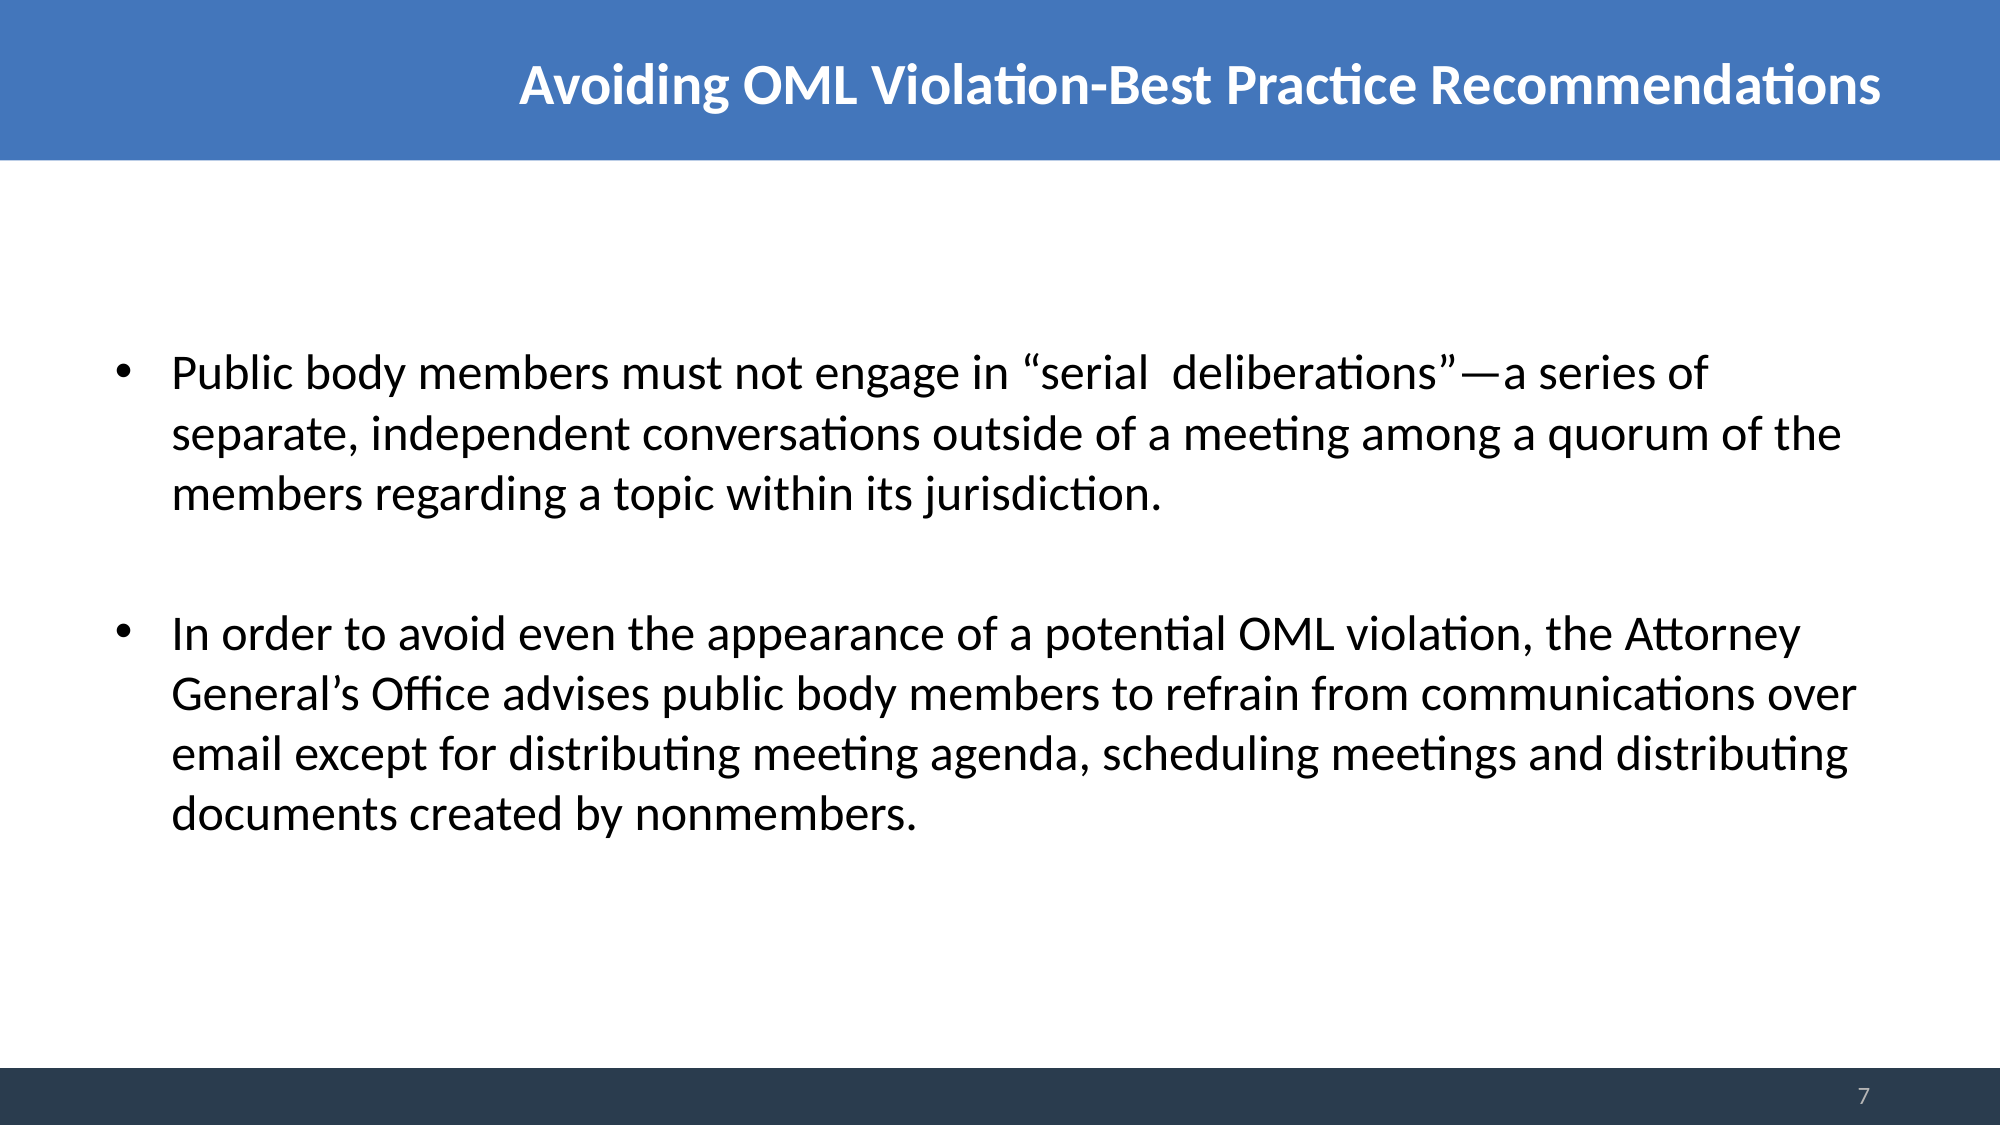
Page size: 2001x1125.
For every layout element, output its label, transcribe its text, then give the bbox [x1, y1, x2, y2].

title Avoiding OML Violation-Best Practice Recommendations [97, 9, 1898, 153]
slide_number 7 [1436, 1065, 1886, 1125]
list Public body members must not engage in “serial deliberations”—a series of separate, independent conversations outside of a meeting among a quorum of the members regarding a topic within its jurisdiction. In order to avoid even the appearance of a potential OML violation, the Attorney General’s Office advises public body members to refrain from communications over email except for distributing meeting agenda, scheduling meetings and distributing documents created by nonmembers. [99, 262, 1900, 1005]
